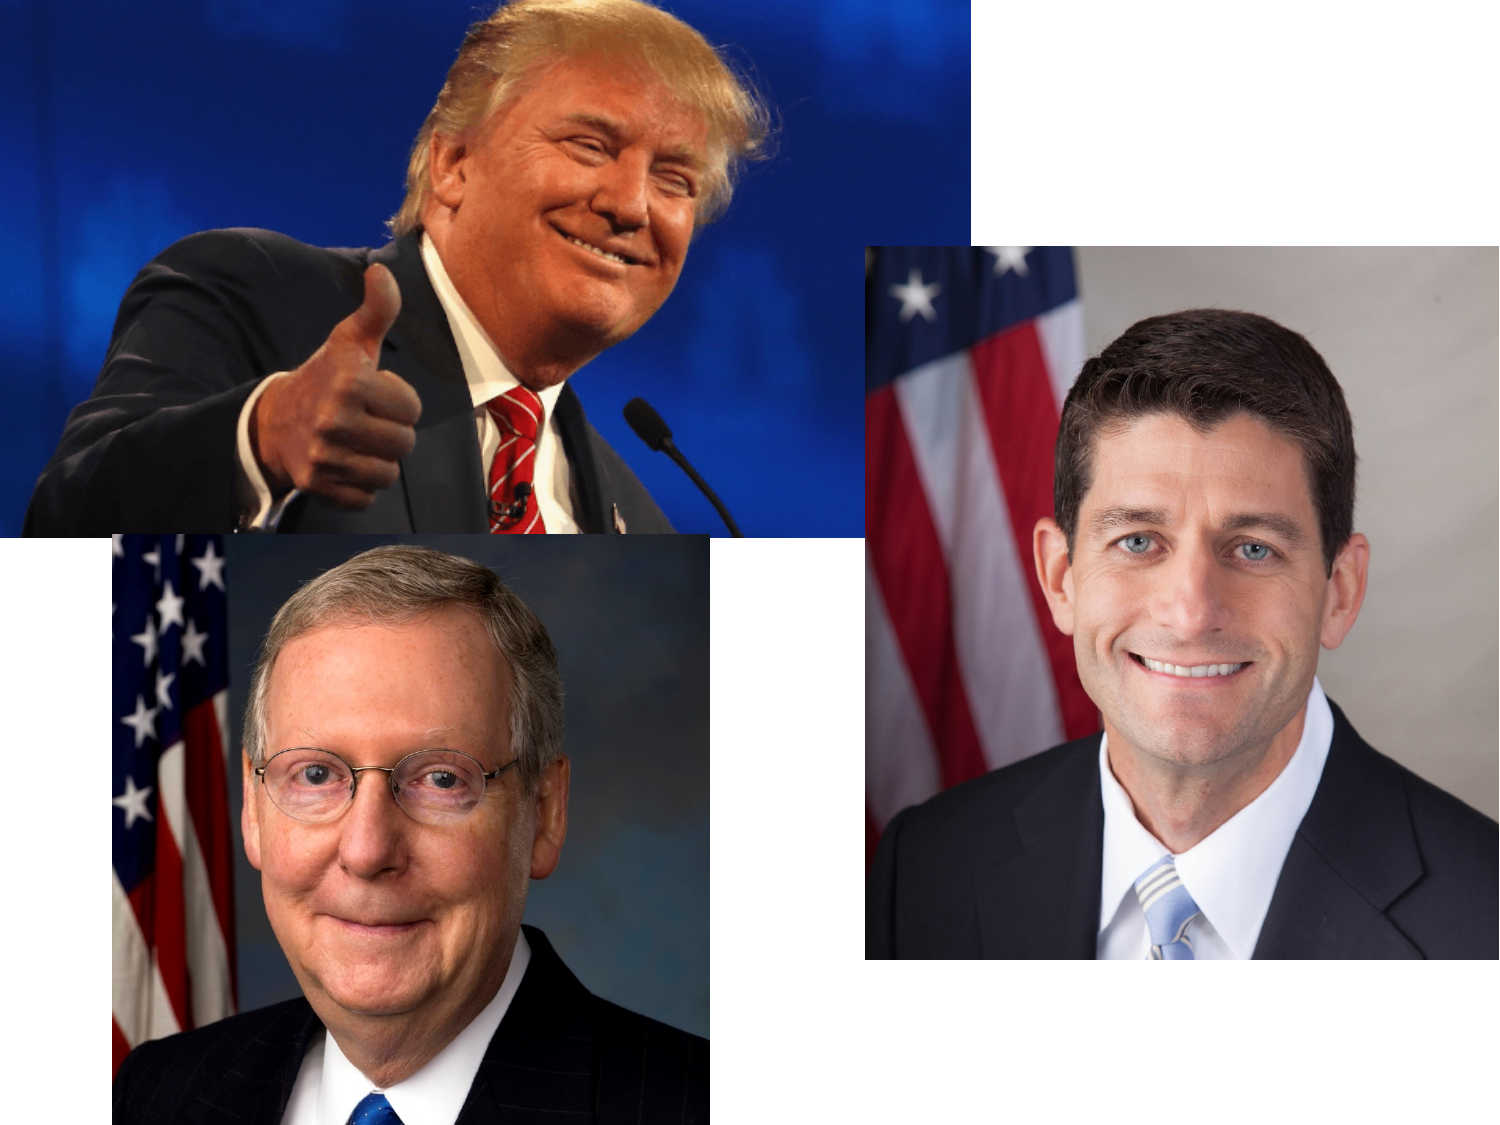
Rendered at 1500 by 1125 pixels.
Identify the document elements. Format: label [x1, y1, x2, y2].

list [0, 0, 972, 538]
picture [864, 246, 1499, 960]
picture [112, 533, 710, 1125]
